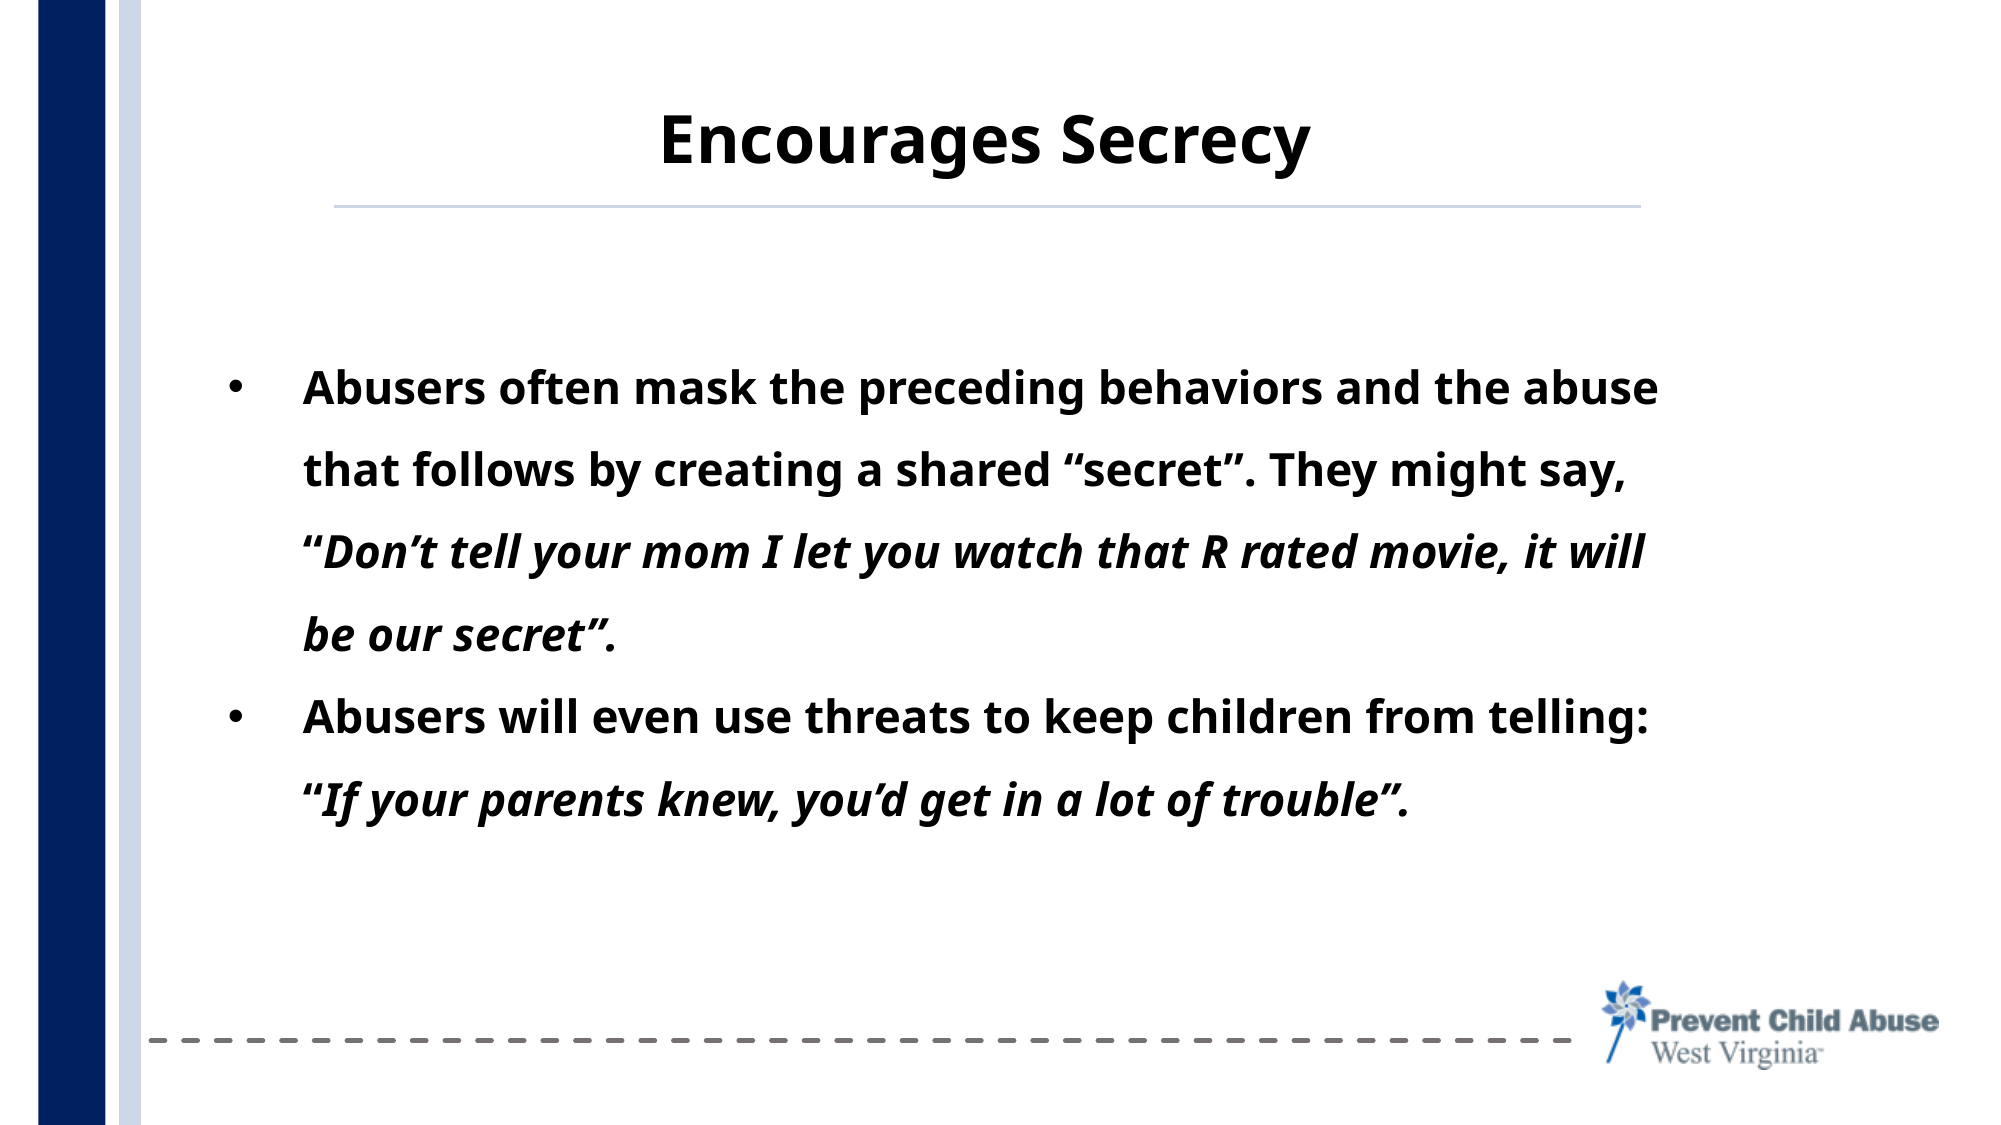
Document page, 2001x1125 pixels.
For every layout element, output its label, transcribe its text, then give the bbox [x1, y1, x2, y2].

text_box Encourages Secrecy [140, 49, 1830, 185]
text_box [118, 0, 142, 1125]
text_box [37, 0, 106, 1125]
text_box Abusers often mask the preceding behaviors and the abuse that follows by creating a shared “secret”. They might say, “Don’t tell your mom I let you watch that R rated movie, it will be our secret”. Abusers will even use threats to keep children from telling: “If your parents knew, you’d get in a lot of trouble”. [213, 323, 1687, 833]
picture [1601, 980, 1939, 1070]
